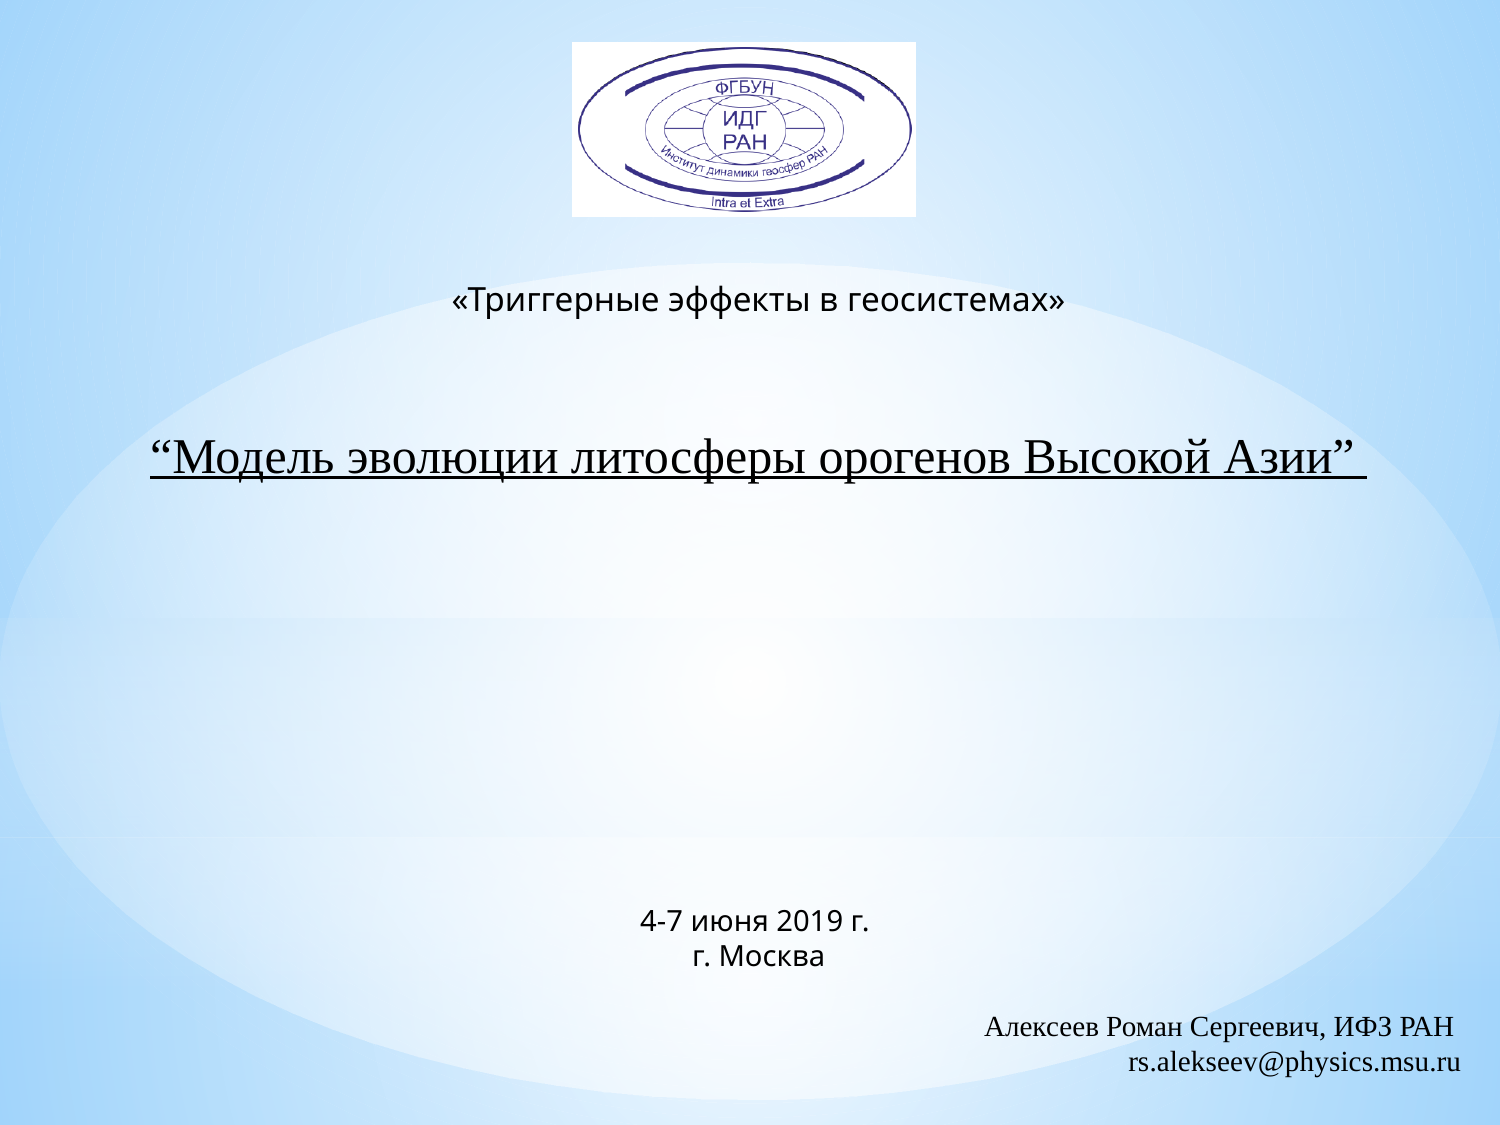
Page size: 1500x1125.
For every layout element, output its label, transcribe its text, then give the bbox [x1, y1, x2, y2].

picture [572, 42, 916, 218]
text_box «Триггерные эффекты в геосистемах» “Модель эволюции литосферы орогенов Высокой Азии” 4-7 июня 2019 г. г. Москва Алексеев Роман Сергеевич, ИФЗ РАН rs.alekseev@physics.msu.ru [41, 236, 1477, 1085]
